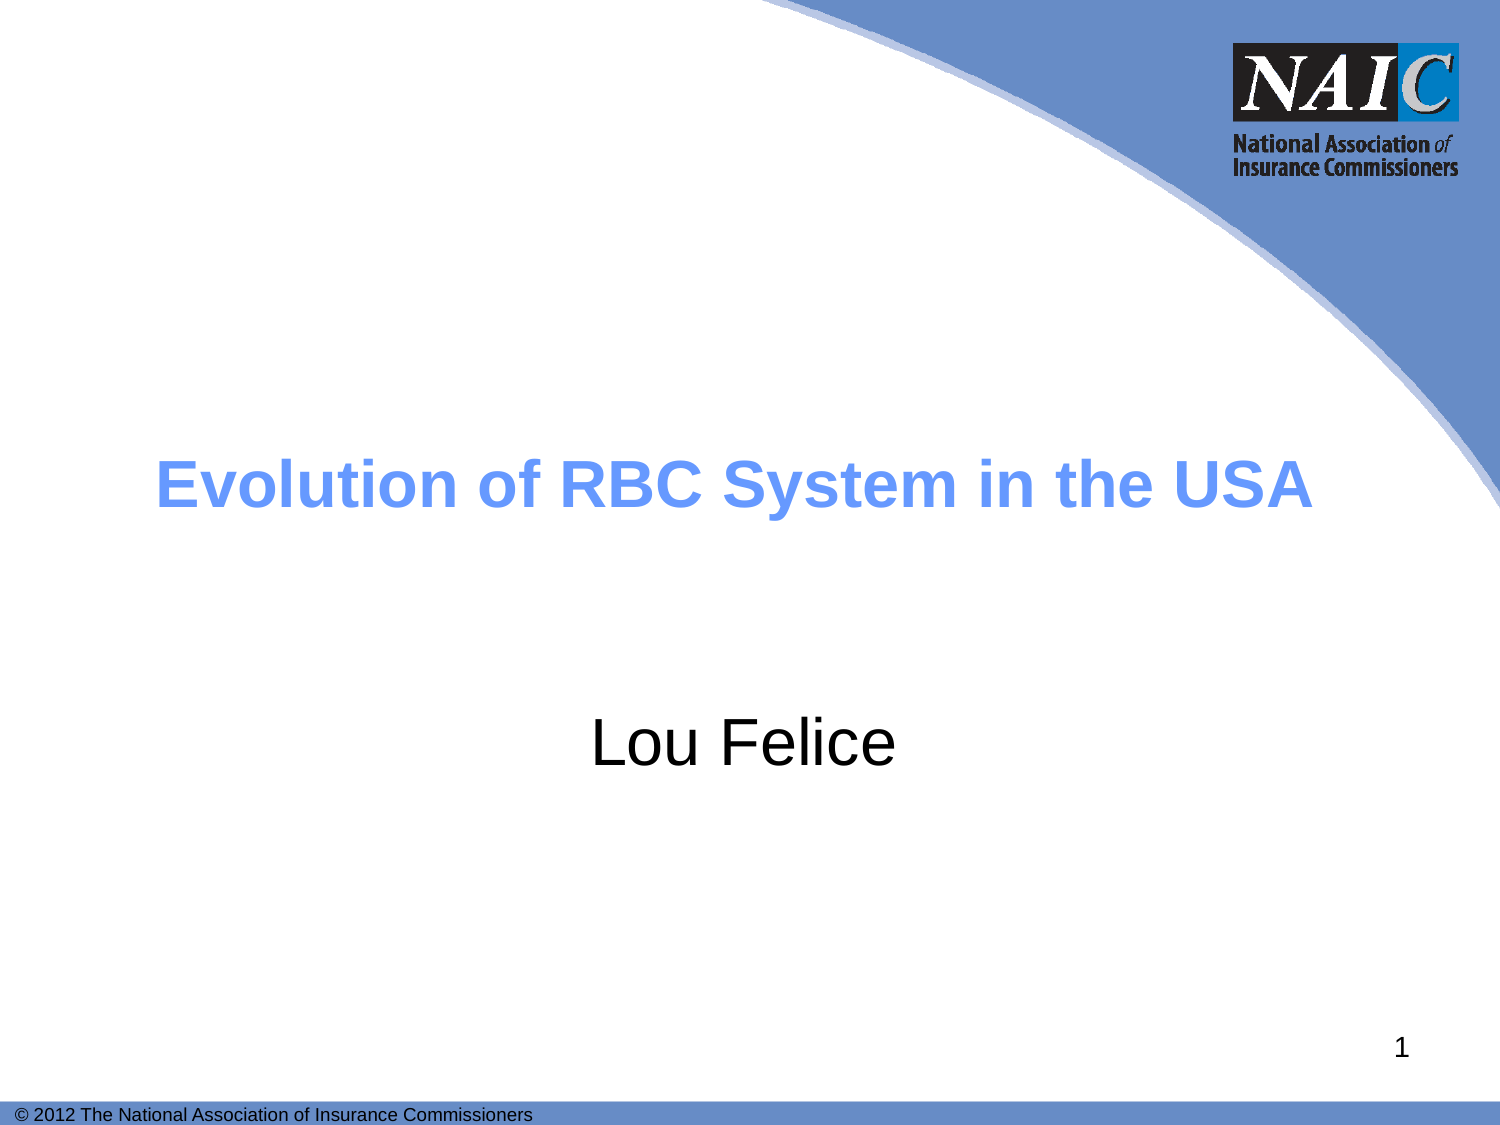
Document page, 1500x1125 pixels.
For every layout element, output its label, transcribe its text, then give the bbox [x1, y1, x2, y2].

subtitle Lou Felice [137, 612, 1350, 950]
title Evolution of RBC System in the USA [125, 275, 1363, 700]
picture [0, 0, 1500, 1125]
slide_number 1 [1074, 1024, 1425, 1103]
